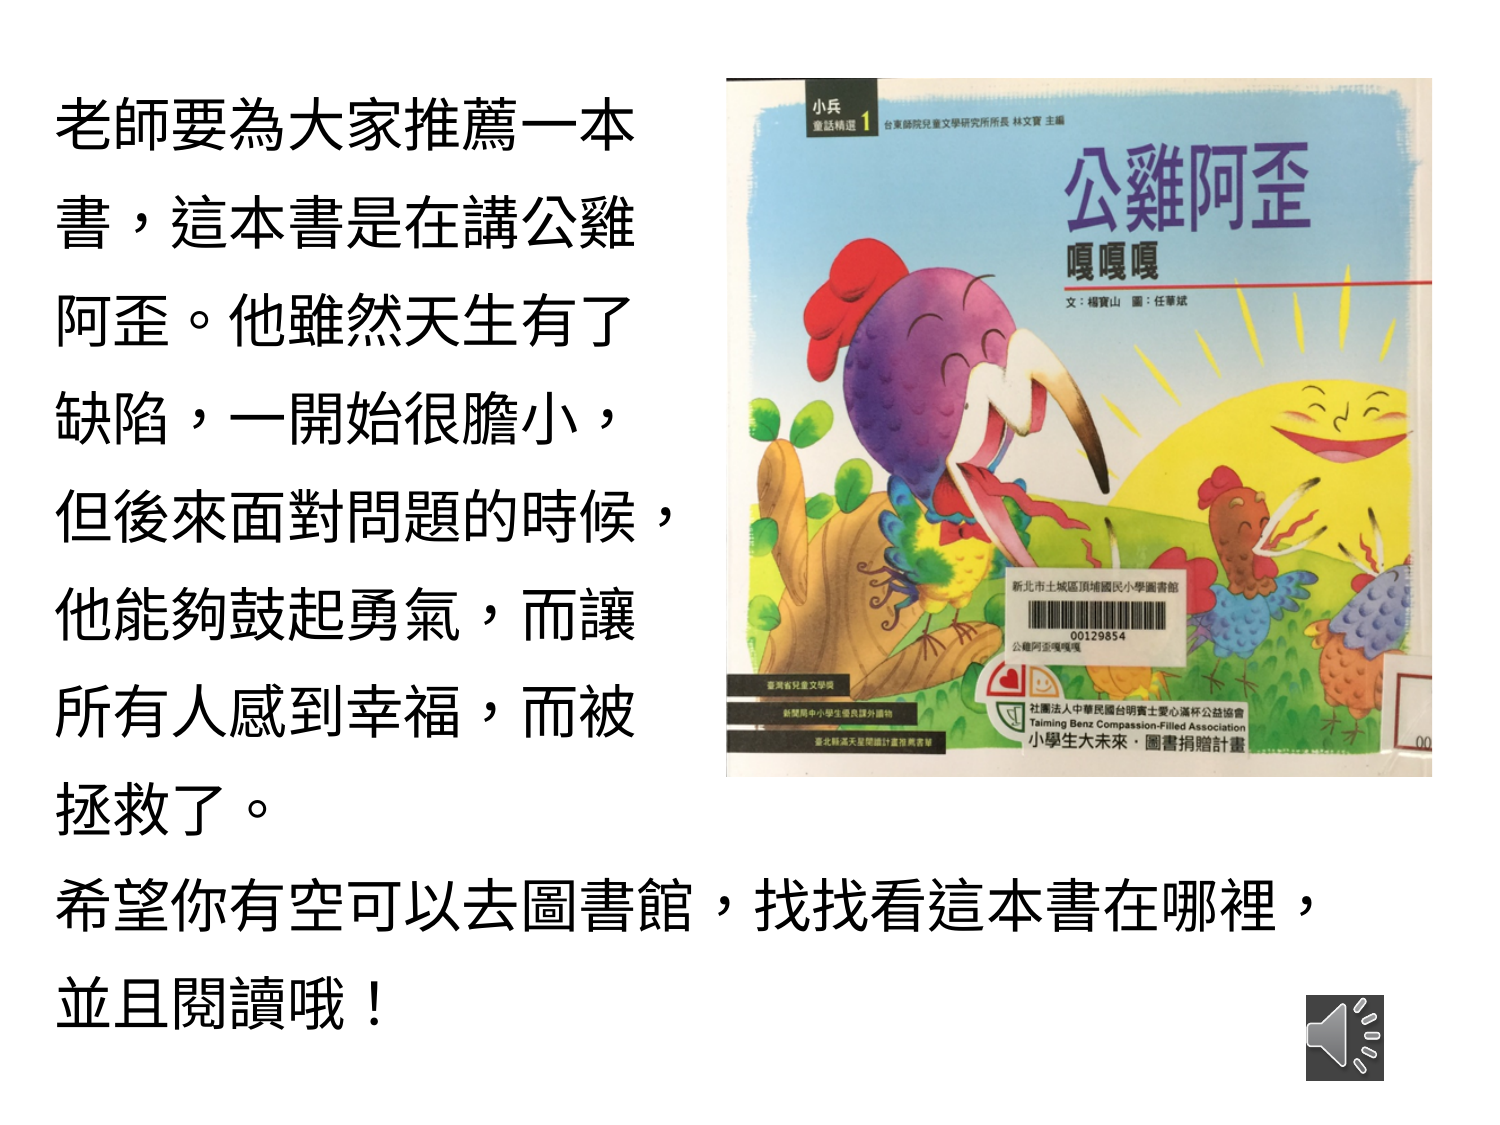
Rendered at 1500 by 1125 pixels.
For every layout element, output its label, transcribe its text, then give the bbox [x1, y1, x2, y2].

text_box 老師要為大家推薦一本書，這本書是在講公雞阿歪。他雖然天生有了缺陷，一開始很膽小，但後來面對問題的時候，他能夠鼓起勇氣，而讓所有人感到幸福，而被拯救了。 [39, 52, 691, 834]
picture [726, 77, 1433, 777]
text_box 希望你有空可以去圖書館，找找看這本書在哪裡，並且閱讀哦！ [39, 834, 1366, 1045]
picture [1304, 994, 1386, 1082]
